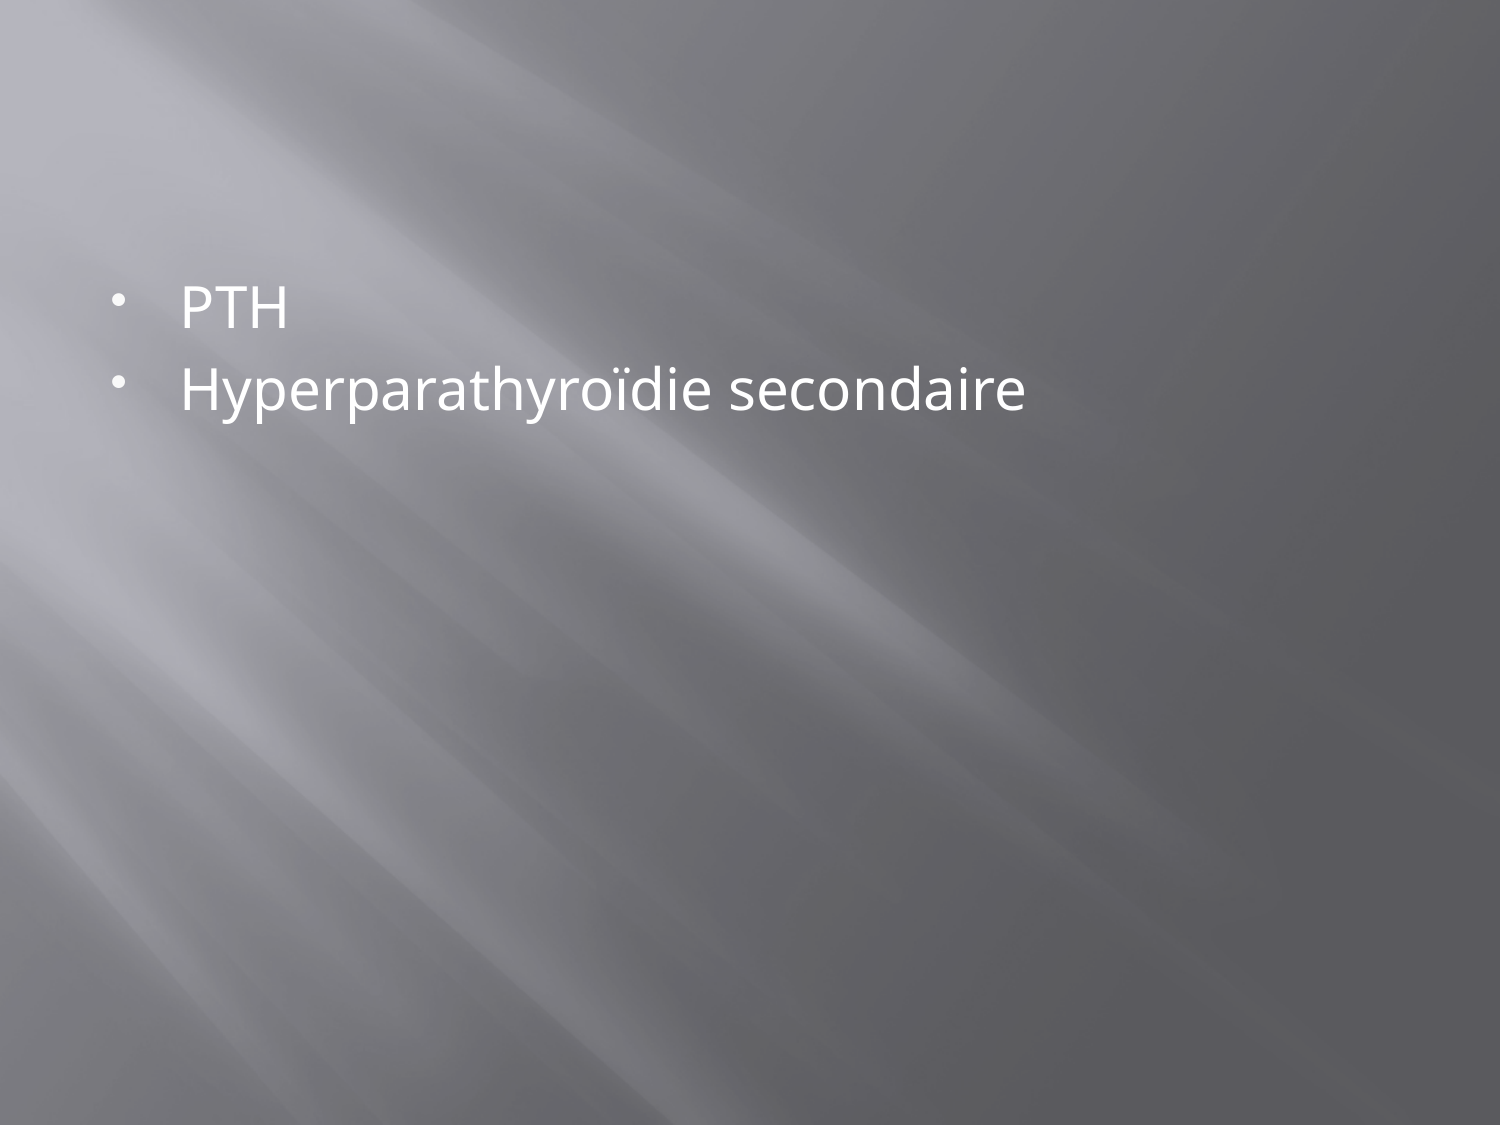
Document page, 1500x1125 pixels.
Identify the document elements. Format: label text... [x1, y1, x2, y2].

list PTH Hyperparathyroïdie secondaire [75, 262, 1425, 1035]
